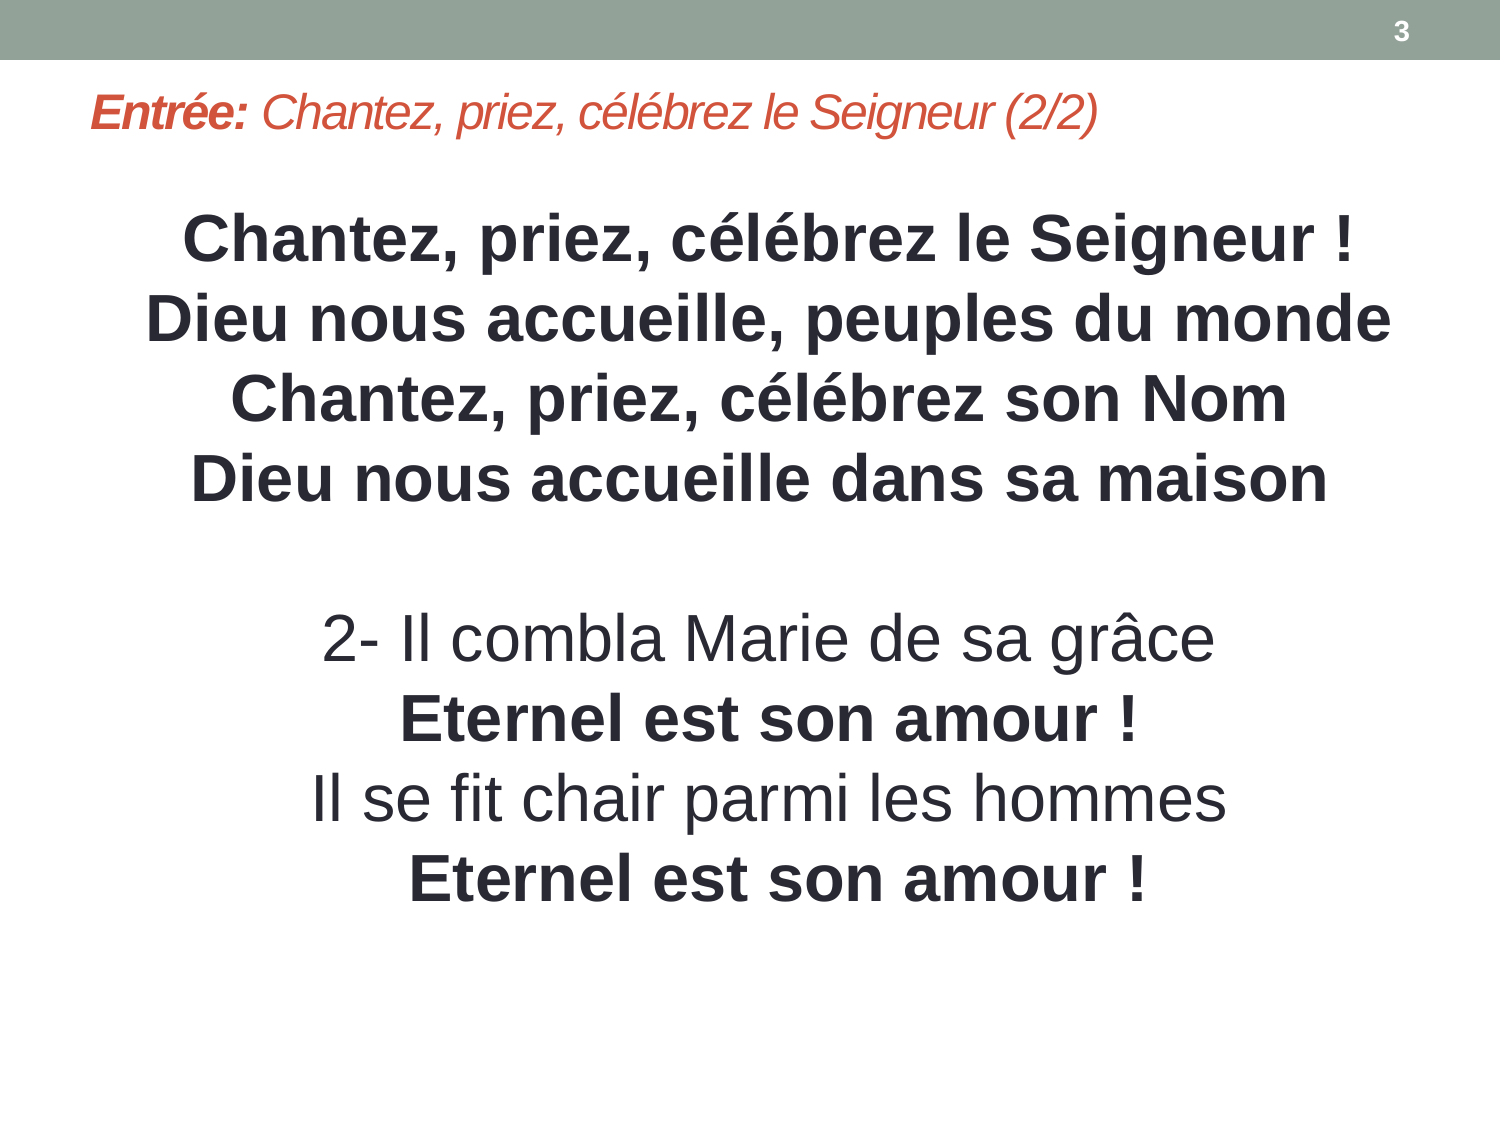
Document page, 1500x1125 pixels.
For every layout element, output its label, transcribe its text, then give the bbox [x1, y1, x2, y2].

slide_number 3 [1250, 3, 1425, 57]
title Entrée: Chantez, priez, célébrez le Seigneur (2/2) [75, 57, 1317, 163]
text_box Chantez, priez, célébrez le Seigneur ! Dieu nous accueille, peuples du monde Chantez, priez, célébrez son Nom Dieu nous accueille dans sa maison 2- Il combla Marie de sa grâce Eternel est son amour ! Il se fit chair parmi les hommes Eternel est son amour ! [92, 187, 1447, 1012]
